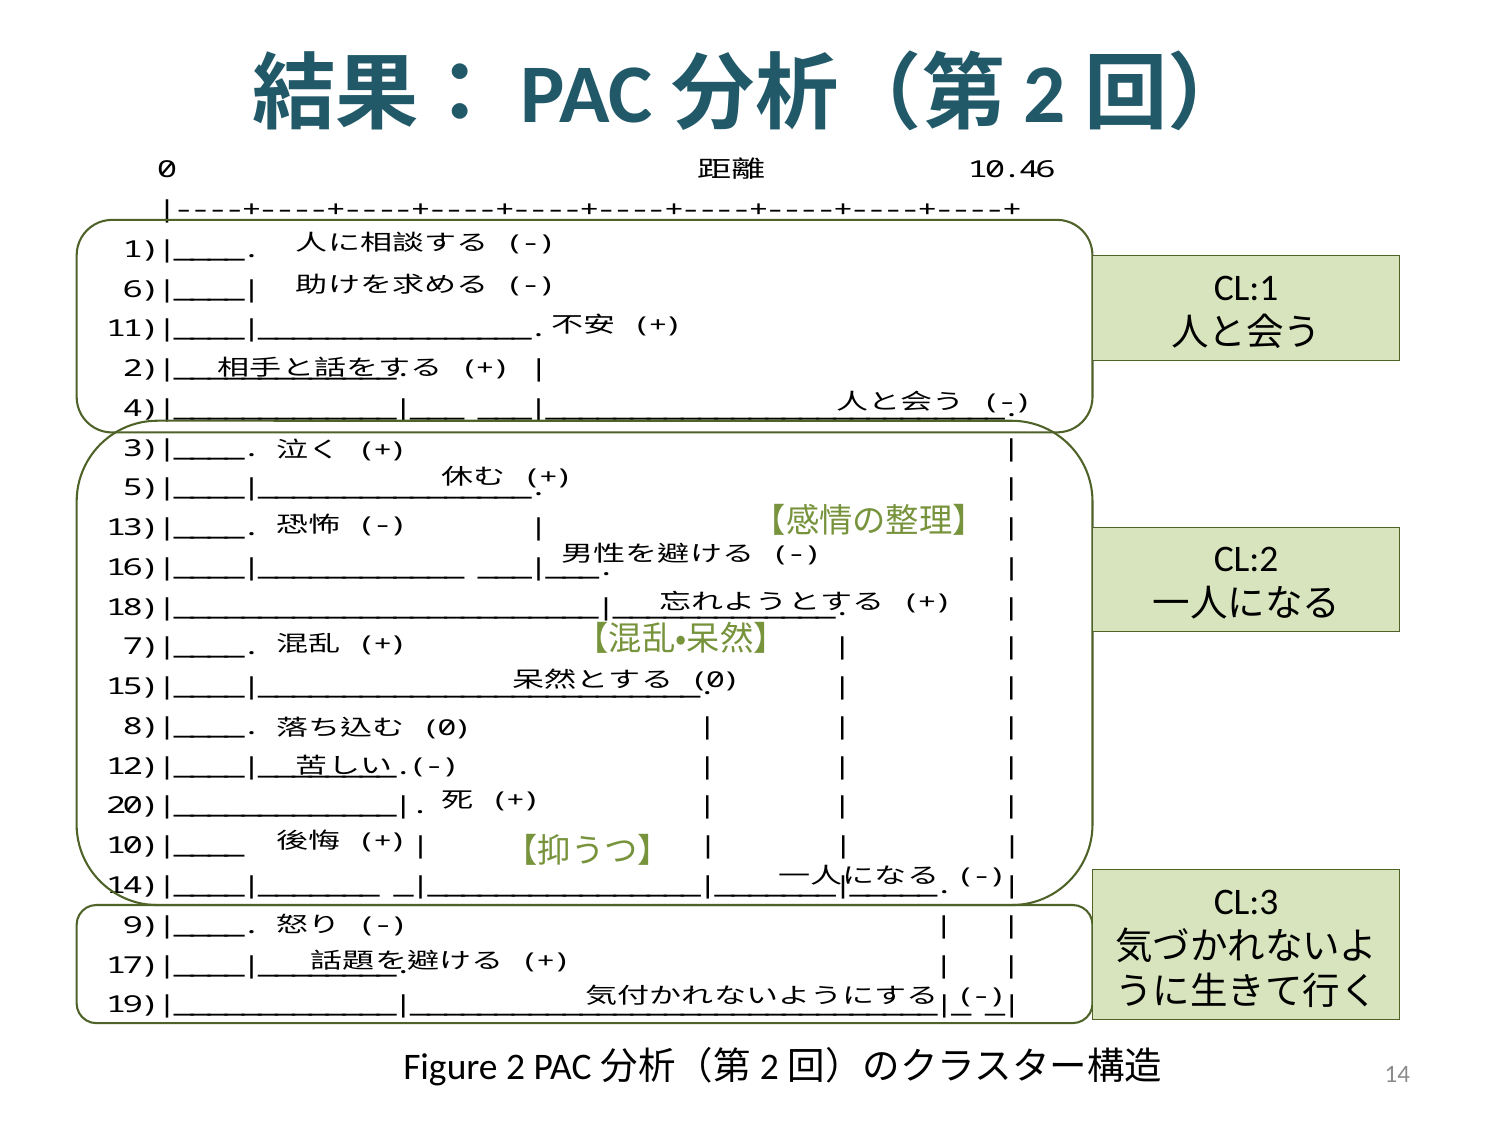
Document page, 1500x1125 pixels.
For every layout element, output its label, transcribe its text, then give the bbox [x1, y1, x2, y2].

picture [88, 148, 1442, 1024]
text_box [74, 907, 83, 1021]
text_box [74, 465, 83, 861]
slide_number 14 [1074, 1042, 1425, 1103]
text_box [74, 231, 83, 421]
text_box Figure 2 PAC分析（第2回）のクラスター構造 [388, 1034, 1177, 1095]
title 結果：PAC分析（第2回） [76, 30, 1427, 147]
